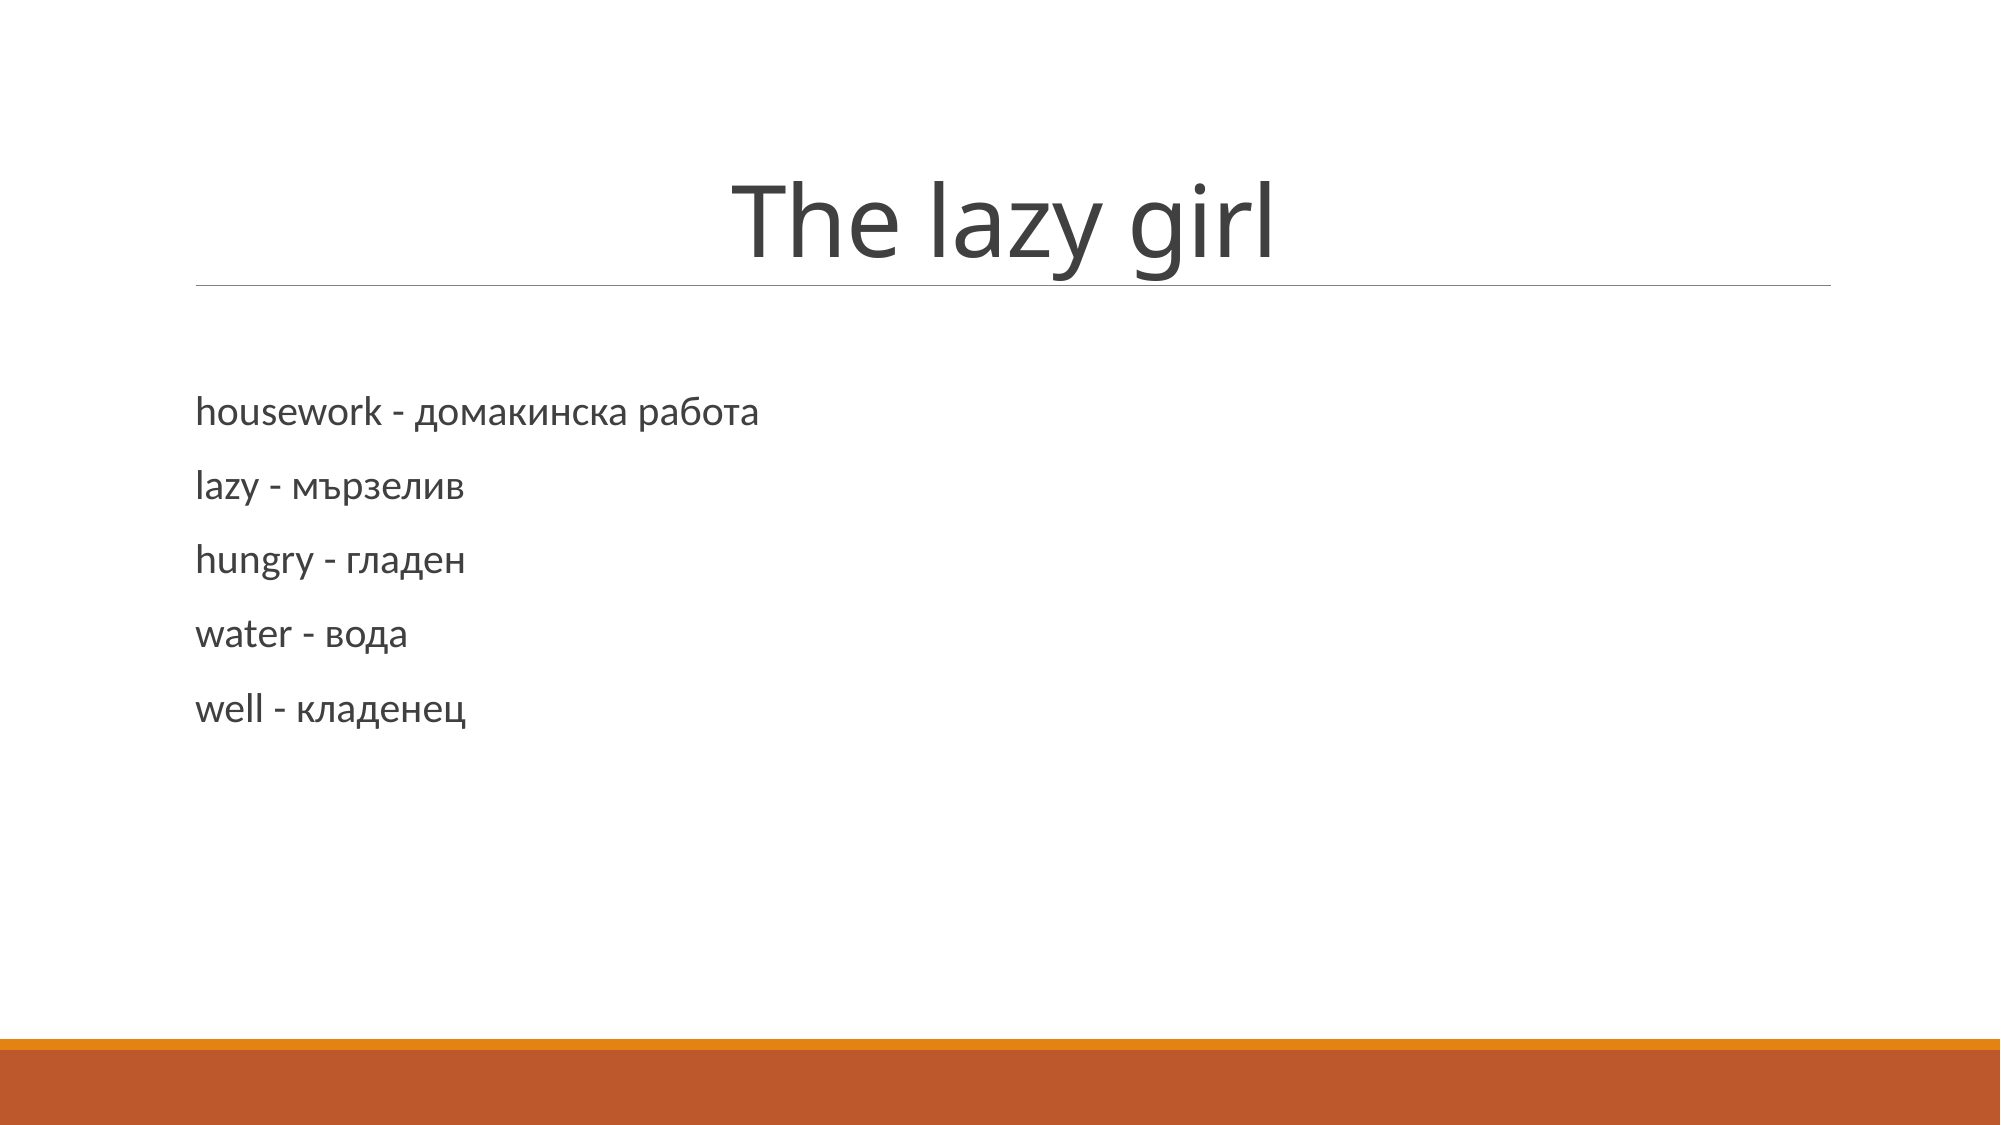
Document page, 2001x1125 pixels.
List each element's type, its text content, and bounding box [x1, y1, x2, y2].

title The lazy girl [180, 47, 1830, 285]
list housework - домакинска работа lazy - мързелив hungry - гладен water - вода well - кладенец [180, 302, 1830, 963]
